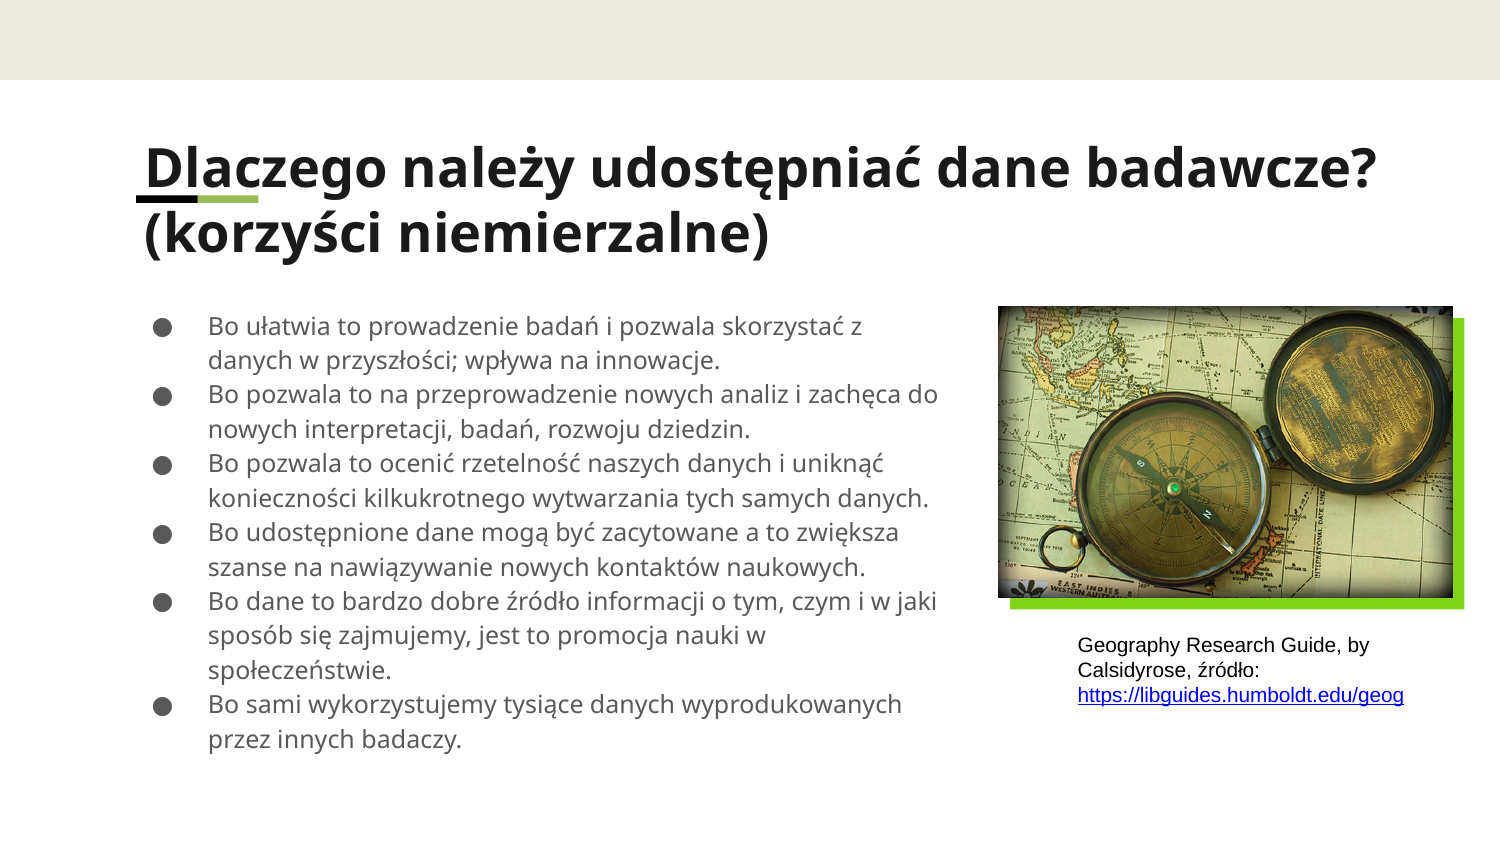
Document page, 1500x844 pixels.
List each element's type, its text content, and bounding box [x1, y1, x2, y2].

text_box Bo ułatwia to prowadzenie badań i pozwala skorzystać z danych w przyszłości; wpływa na innowacje. Bo pozwala to na przeprowadzenie nowych analiz i zachęca do nowych interpretacji, badań, rozwoju dziedzin. Bo pozwala to ocenić rzetelność naszych danych i uniknąć konieczności kilkukrotnego wytwarzania tych samych danych. Bo udostępnione dane mogą być zacytowane a to zwiększa szanse na nawiązywanie nowych kontaktów naukowych. Bo dane to bardzo dobre źródło informacji o tym, czym i w jaki sposób się zajmujemy, jest to promocja nauki w społeczeństwie. Bo sami wykorzystujemy tysiące danych wyprodukowanych przez innych badaczy. [118, 290, 969, 733]
text_box Geography Research Guide, by Calsidyrose, źródło: https://libguides.humboldt.edu/geog [1062, 624, 1430, 714]
picture [998, 306, 1453, 598]
text_box Dlaczego należy udostępniać dane badawcze? (korzyści niemierzalne) [129, 117, 1418, 284]
